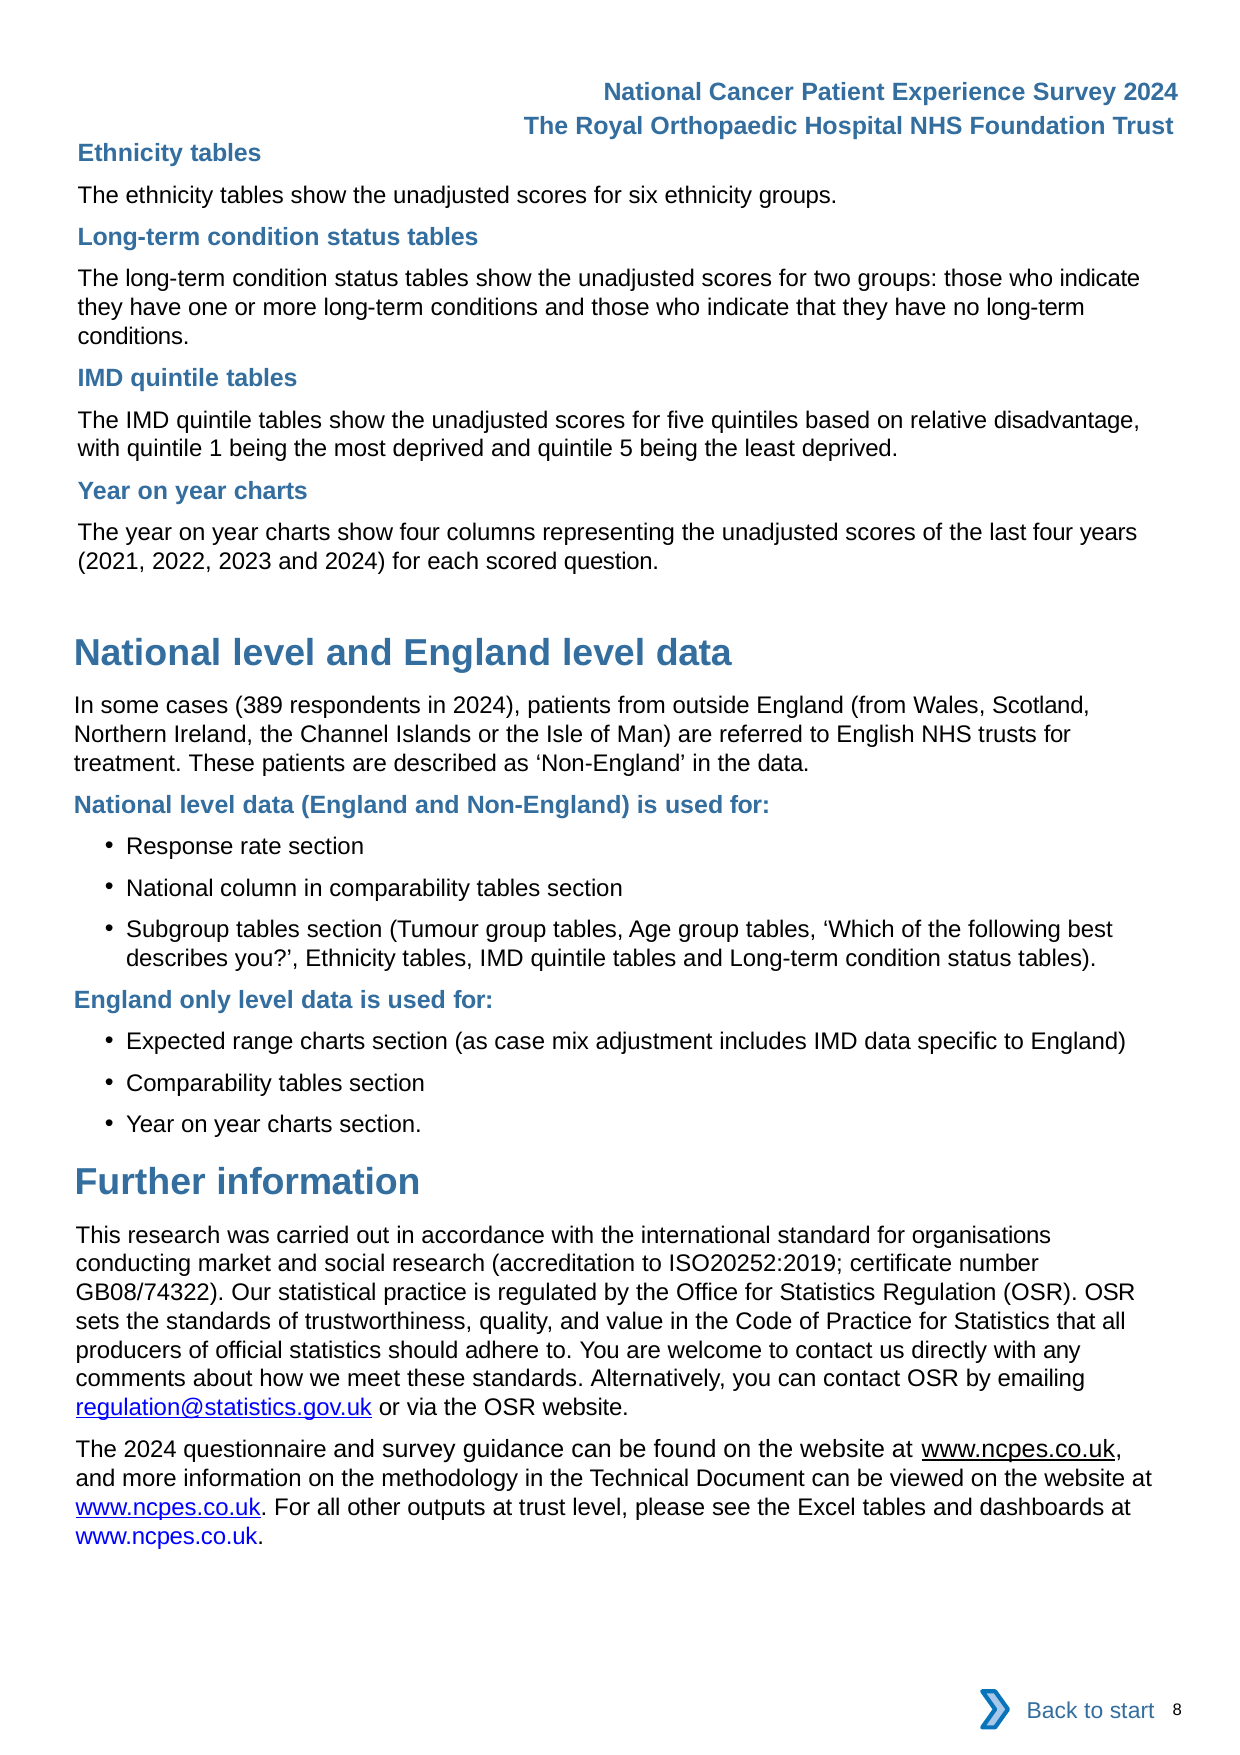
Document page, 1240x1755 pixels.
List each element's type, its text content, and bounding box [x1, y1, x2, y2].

text_box The Royal Orthopaedic Hospital NHS Foundation Trust [508, 102, 1190, 147]
slide_number 8 [1176, 1699, 1234, 1720]
text_box Further information [72, 1157, 693, 1203]
text_box In some cases (389 respondents in 2024), patients from outside England (from Wales, Scotland, Northern Ireland, the Channel Islands or the Isle of Man) are referred to English NHS trusts for treatment. These patients are described as ‘Non-England’ in the data. National level data (England and Non-England) is used for: Response rate section National column in comparability tables section Subgroup tables section (Tumour group tables, Age group tables, ‘Which of the following best describes you?’, Ethnicity tables, IMD quintile tables and Long-term condition status tables). England only level data is used for: Expected range charts section (as case mix adjustment includes IMD data specific to England) Comparability tables section Year on year charts section. [71, 689, 1175, 1138]
text_box National level and England level data [71, 627, 861, 673]
text_box Ethnicity tables The ethnicity tables show the unadjusted scores for six ethnicity groups. Long-term condition status tables The long-term condition status tables show the unadjusted scores for two groups: those who indicate they have one or more long-term conditions and those who indicate that they have no long-term conditions. IMD quintile tables The IMD quintile tables show the unadjusted scores for five quintiles based on relative disadvantage, with quintile 1 being the most deprived and quintile 5 being the least deprived. Year on year charts The year on year charts show four columns representing the unadjusted scores of the last four years (2021, 2022, 2023 and 2024) for each scored question. [75, 136, 1174, 575]
text_box National Cancer Patient Experience Survey 2024 [588, 68, 1194, 113]
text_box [981, 1677, 1170, 1741]
text_box This research was carried out in accordance with the international standard for organisations conducting market and social research (accreditation to ISO20252:2019; certificate number GB08/74322). Our statistical practice is regulated by the Office for Statistics Regulation (OSR). OSR sets the standards of trustworthiness, quality, and value in the Code of Practice for Statistics that all producers of official statistics should adhere to. You are welcome to contact us directly with any comments about how we meet these standards. Alternatively, you can contact OSR by emailing regulation@statistics.gov.uk or via the OSR website. The 2024 questionnaire and survey guidance can be found on the website at www.ncpes.co.uk, and more information on the methodology in the Technical Document can be viewed on the website at www.ncpes.co.uk. For all other outputs at trust level, please see the Excel tables and dashboards at www.ncpes.co.uk. [73, 1219, 1177, 1550]
